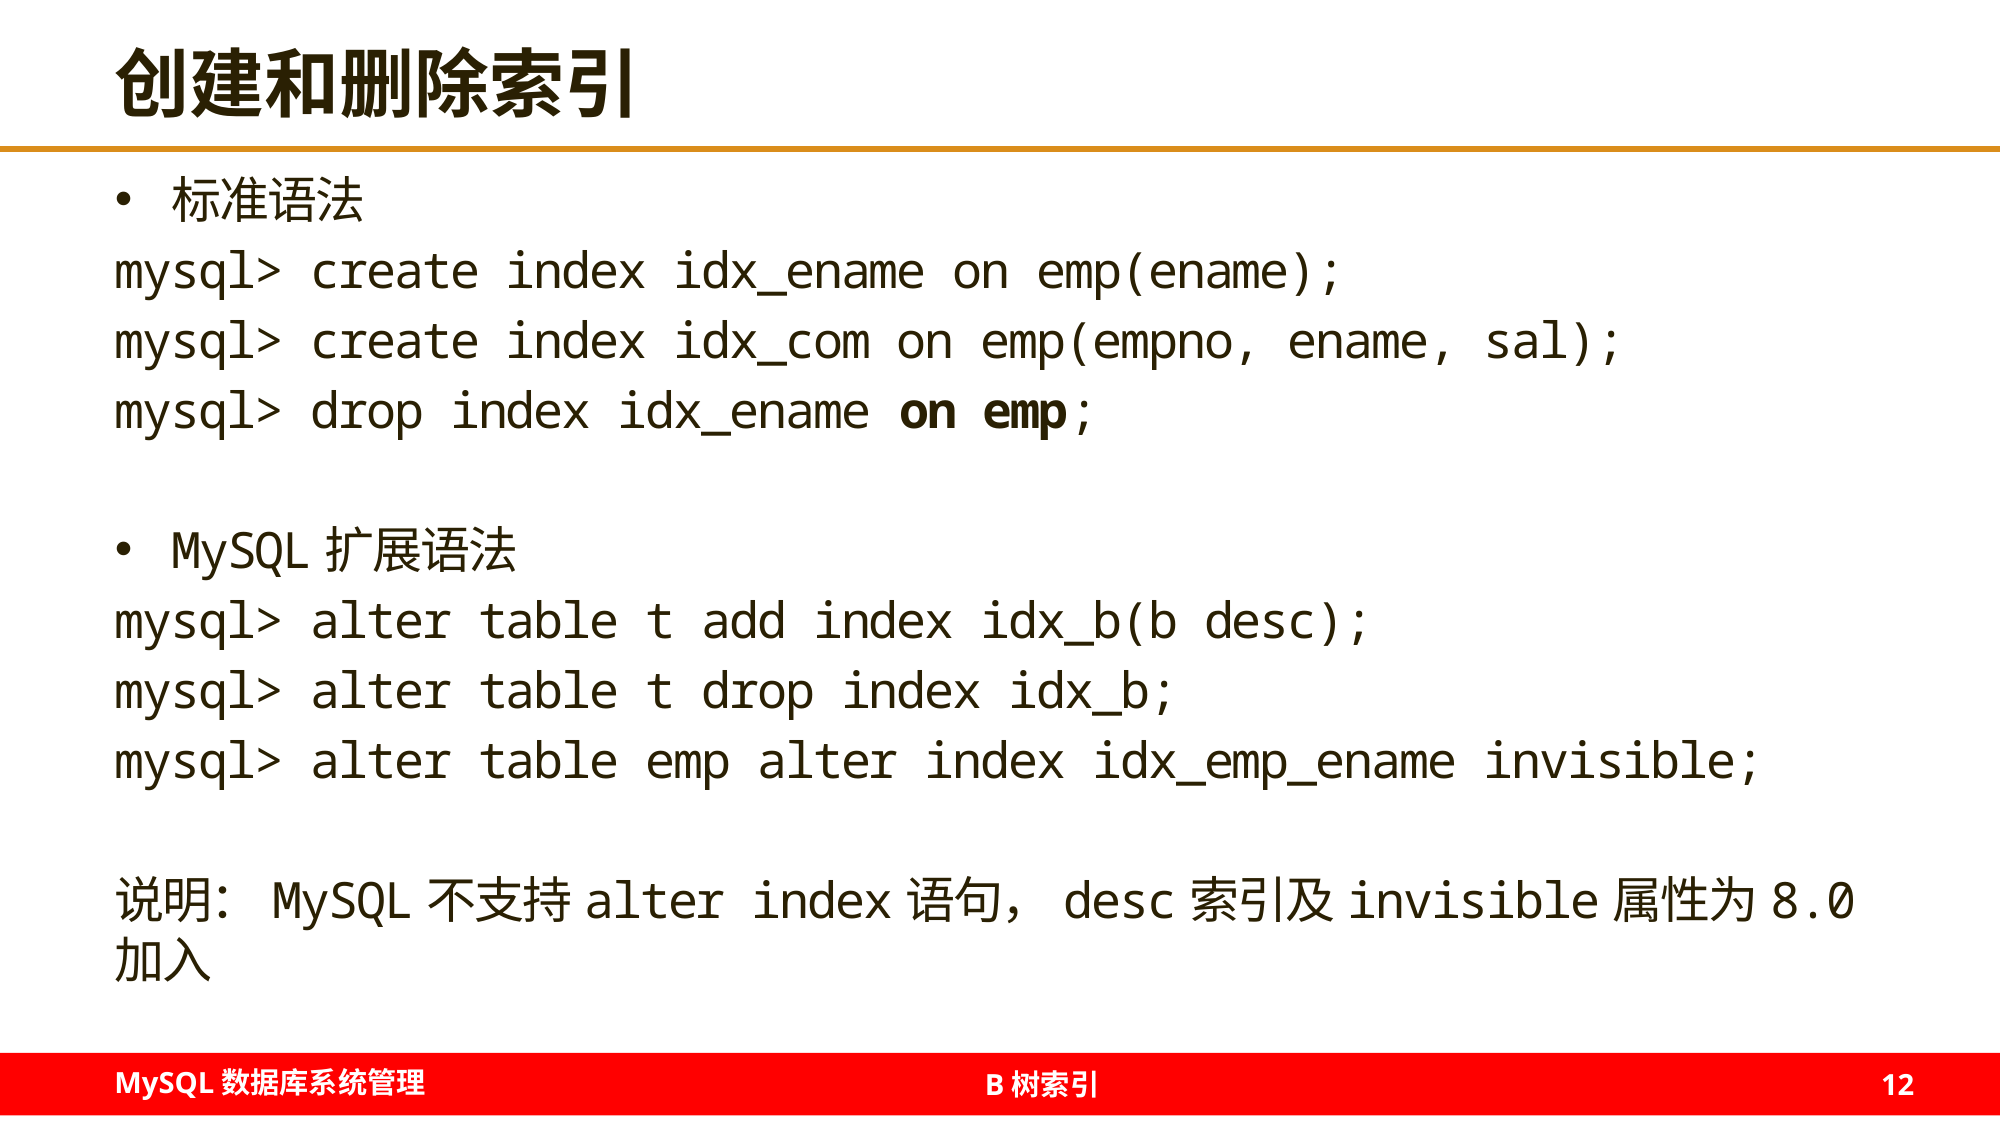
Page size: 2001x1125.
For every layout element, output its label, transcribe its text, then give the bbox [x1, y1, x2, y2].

title 创建和删除索引 [99, 21, 1900, 142]
list 标准语法 mysql> create index idx_ename on emp(ename); mysql> create index idx_com on emp(empno, ename, sal); mysql> drop index idx_ename on emp; MySQL扩展语法 mysql> alter table t add index idx_b(b desc); mysql> alter table t drop index idx_b; mysql> alter table emp alter index idx_emp_ename invisible; 说明：MySQL不支持alter index语句，desc索引及invisible属性为8.0加入 [99, 160, 1900, 1046]
